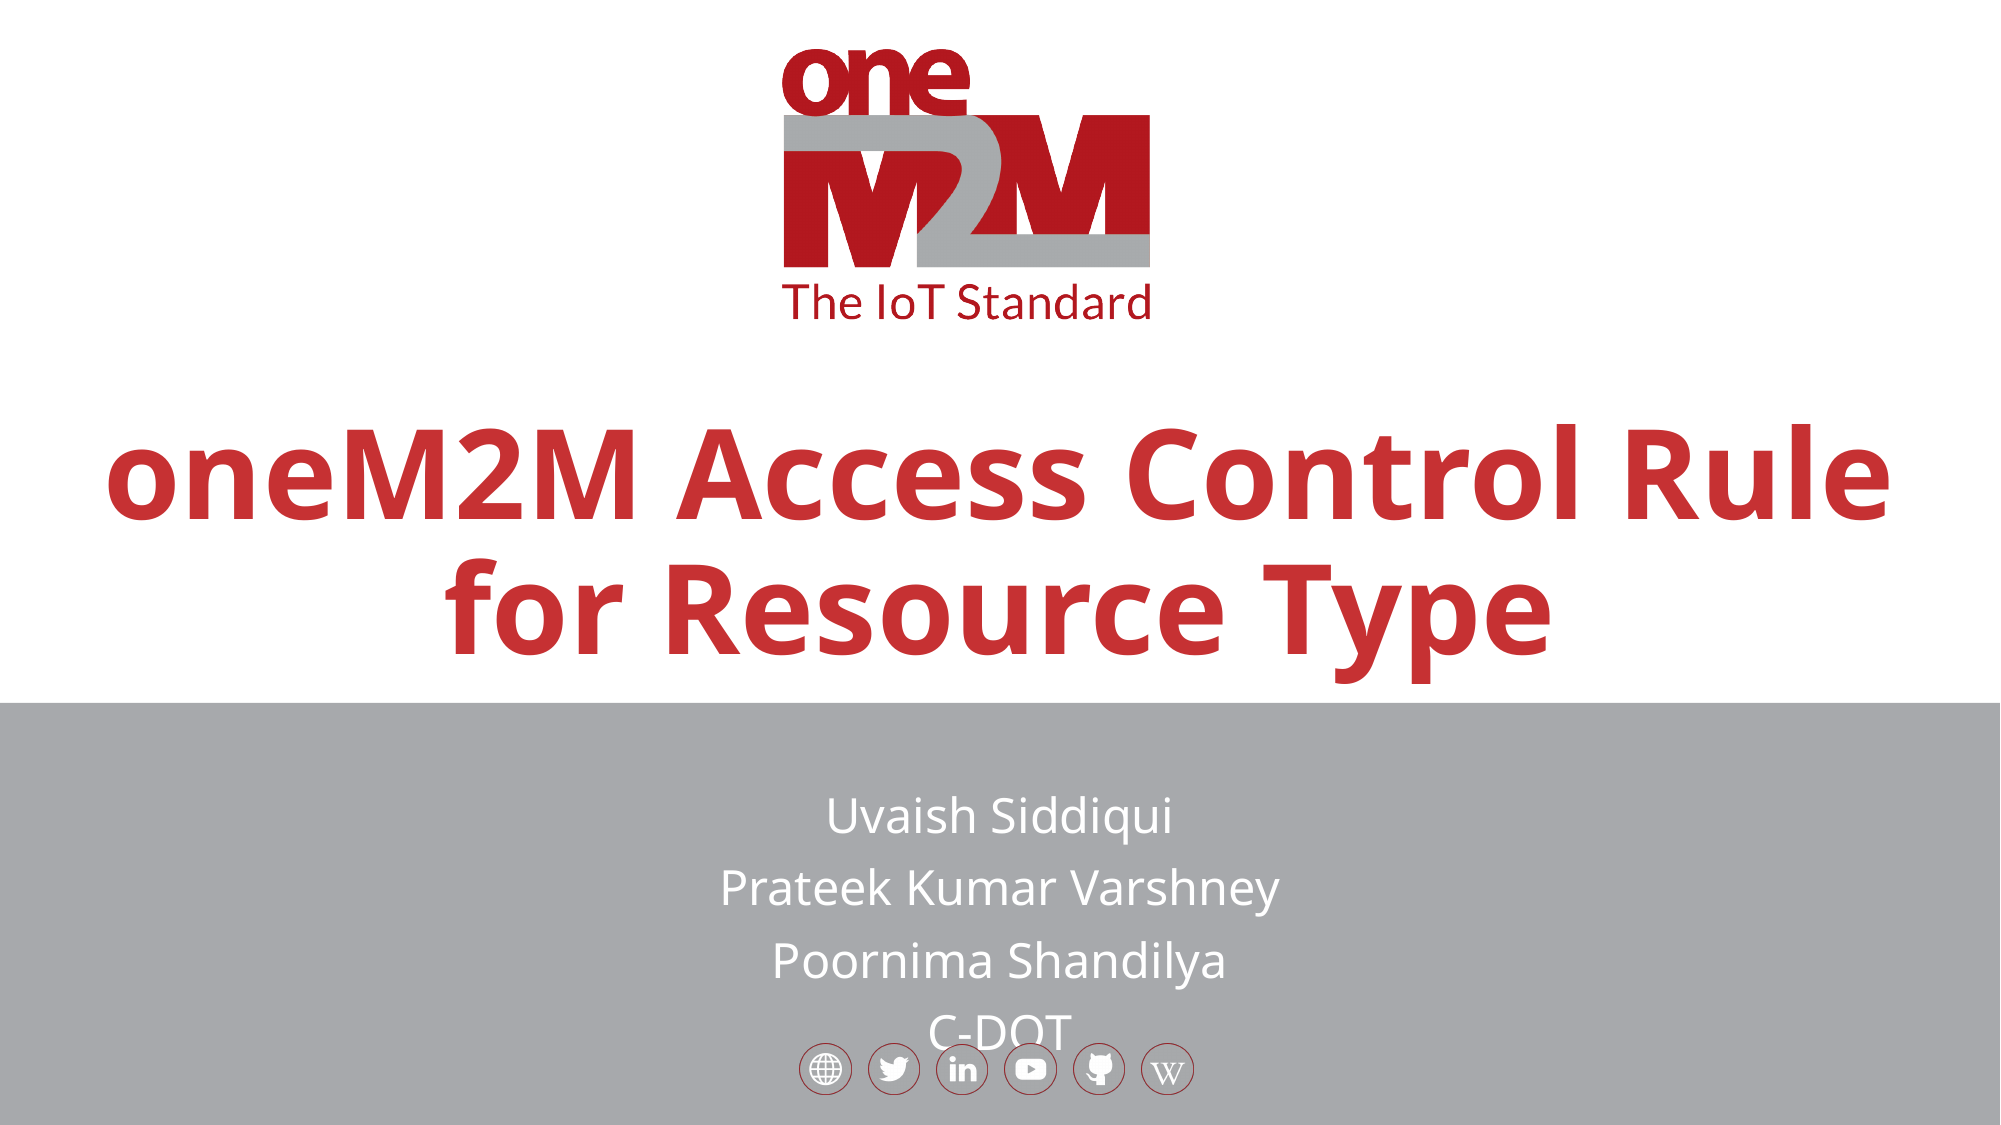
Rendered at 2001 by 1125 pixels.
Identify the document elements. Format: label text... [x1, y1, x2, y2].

picture [799, 1043, 852, 1095]
title oneM2M Access Control Rule for Resource Type [73, 289, 1927, 682]
picture [1073, 1043, 1126, 1096]
subtitle Uvaish Siddiqui Prateek Kumar Varshney Poornima Shandilya C-DOT [249, 791, 1750, 1063]
picture [936, 1044, 988, 1096]
picture [762, 31, 1169, 289]
picture [868, 1043, 921, 1096]
picture [1004, 1043, 1057, 1096]
picture [1141, 1043, 1194, 1096]
